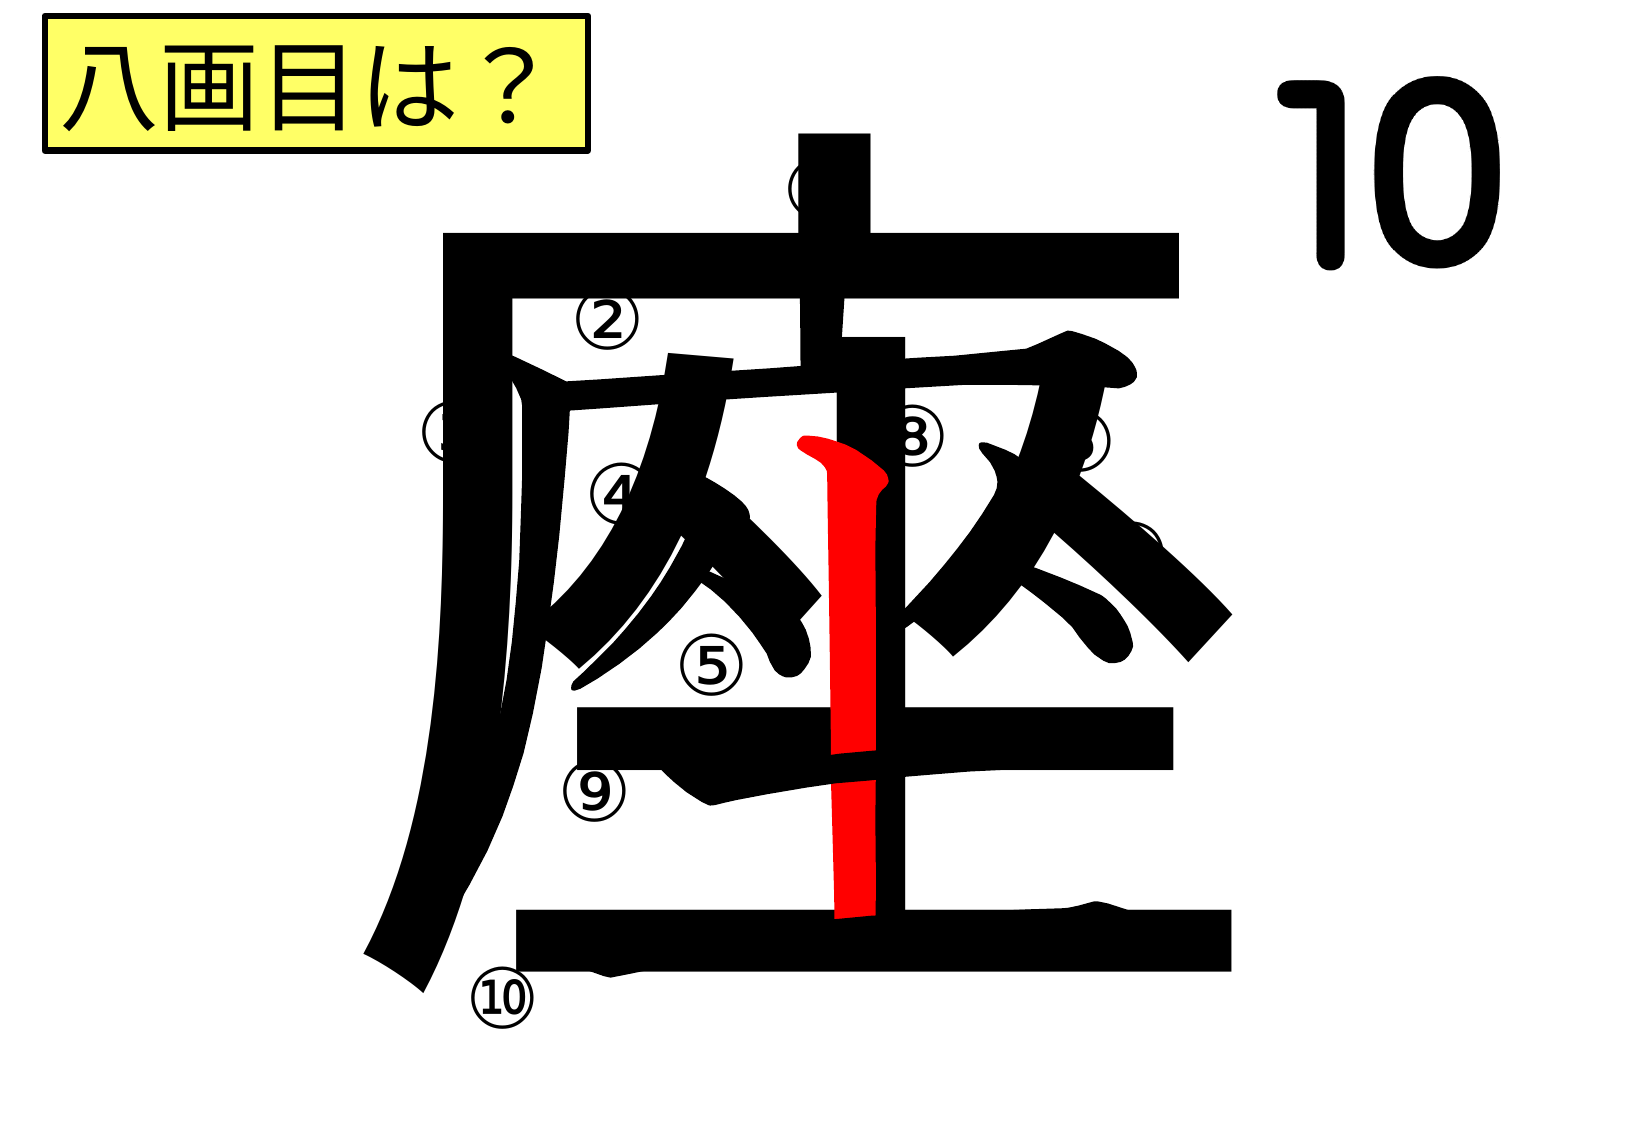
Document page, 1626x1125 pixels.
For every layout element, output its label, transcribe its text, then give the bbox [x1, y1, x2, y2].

text_box [647, 723, 1067, 808]
text_box ⑤ [659, 604, 765, 720]
text_box [569, 465, 753, 693]
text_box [1178, 5, 1609, 328]
text_box ⑩ [450, 937, 555, 1053]
text_box 八画目は？ [44, 15, 589, 151]
text_box ③ [401, 371, 507, 487]
text_box ④ [569, 433, 674, 549]
text_box ⑥ [1027, 380, 1132, 496]
text_box ⑧ [860, 375, 966, 491]
text_box [424, 349, 573, 941]
text_box [974, 547, 1136, 666]
text_box [691, 565, 813, 680]
text_box [796, 435, 882, 752]
text_box [568, 328, 1140, 413]
text_box [526, 899, 1181, 980]
text_box [881, 440, 1053, 640]
text_box ② [555, 258, 660, 374]
text_box ⑦ [1080, 492, 1186, 608]
text_box [831, 783, 876, 917]
text_box ⑨ [542, 730, 647, 846]
text_box [755, 239, 857, 364]
text_box ① [768, 128, 873, 244]
text_box 座 [324, 0, 1305, 1117]
